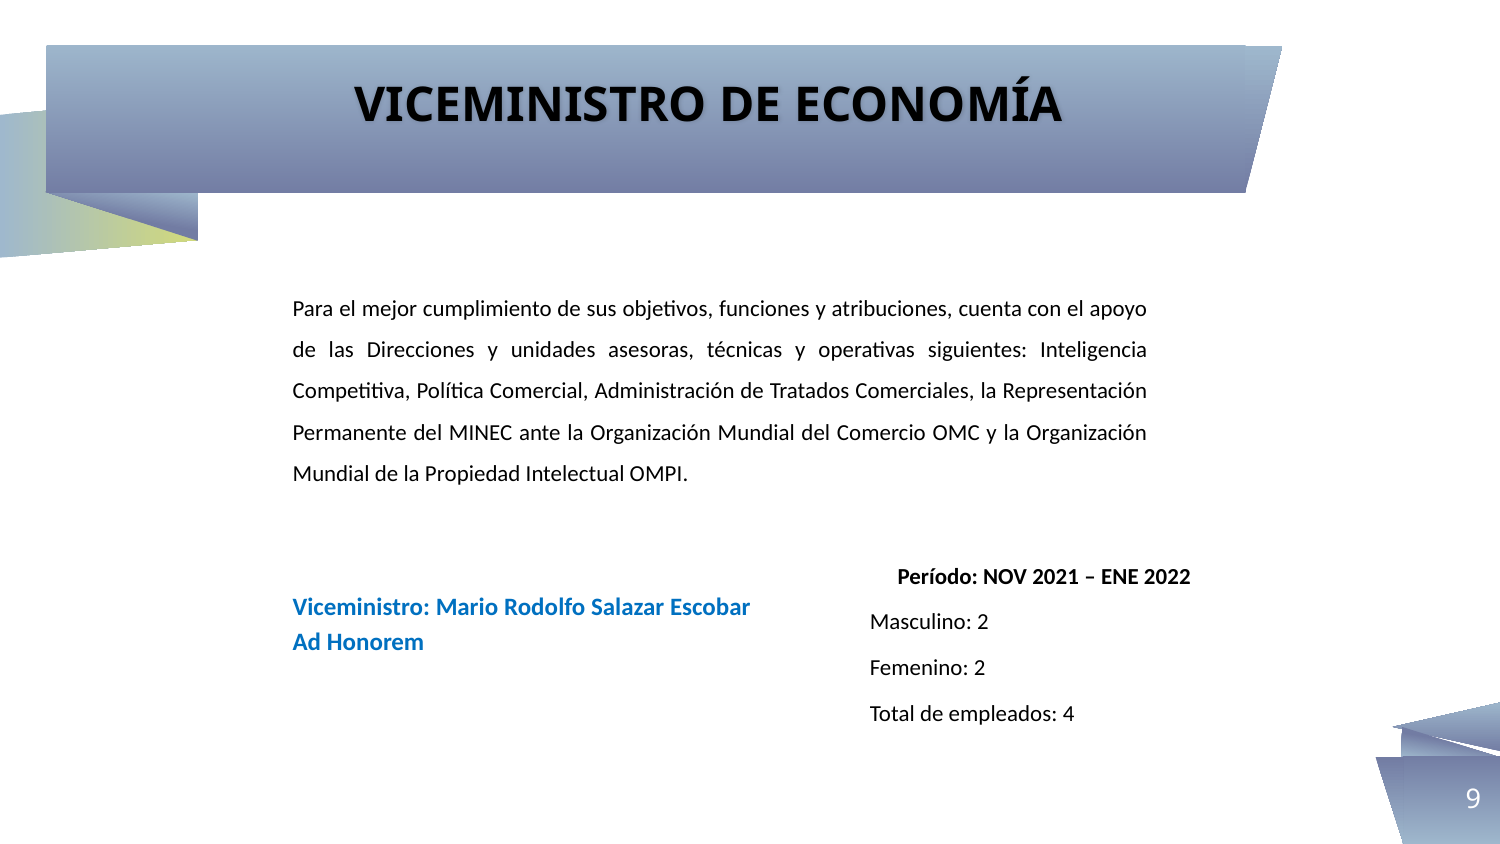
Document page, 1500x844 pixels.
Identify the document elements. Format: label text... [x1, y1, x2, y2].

text_box VICEMINISTRO DE ECONOMÍA [194, 32, 1224, 179]
slide_number 9 [1401, 756, 1482, 844]
text_box Para el mejor cumplimiento de sus objetivos, funciones y atribuciones, cuenta con el apoyo de las Direcciones y unidades asesoras, técnicas y operativas siguientes: Inteligencia Competitiva, Política Comercial, Administración de Tratados Comerciales, la Representación Permanente del MINEC ante la Organización Mundial del Comercio OMC y la Organización Mundial de la Propiedad Intelectual OMPI. Viceministro: Mario Rodolfo Salazar Escobar Ad Honorem [277, 272, 1164, 694]
text_box Período: NOV 2021 – ENE 2022 Masculino: 2 Femenino: 2 Total de empleados: 4 [854, 540, 1235, 776]
